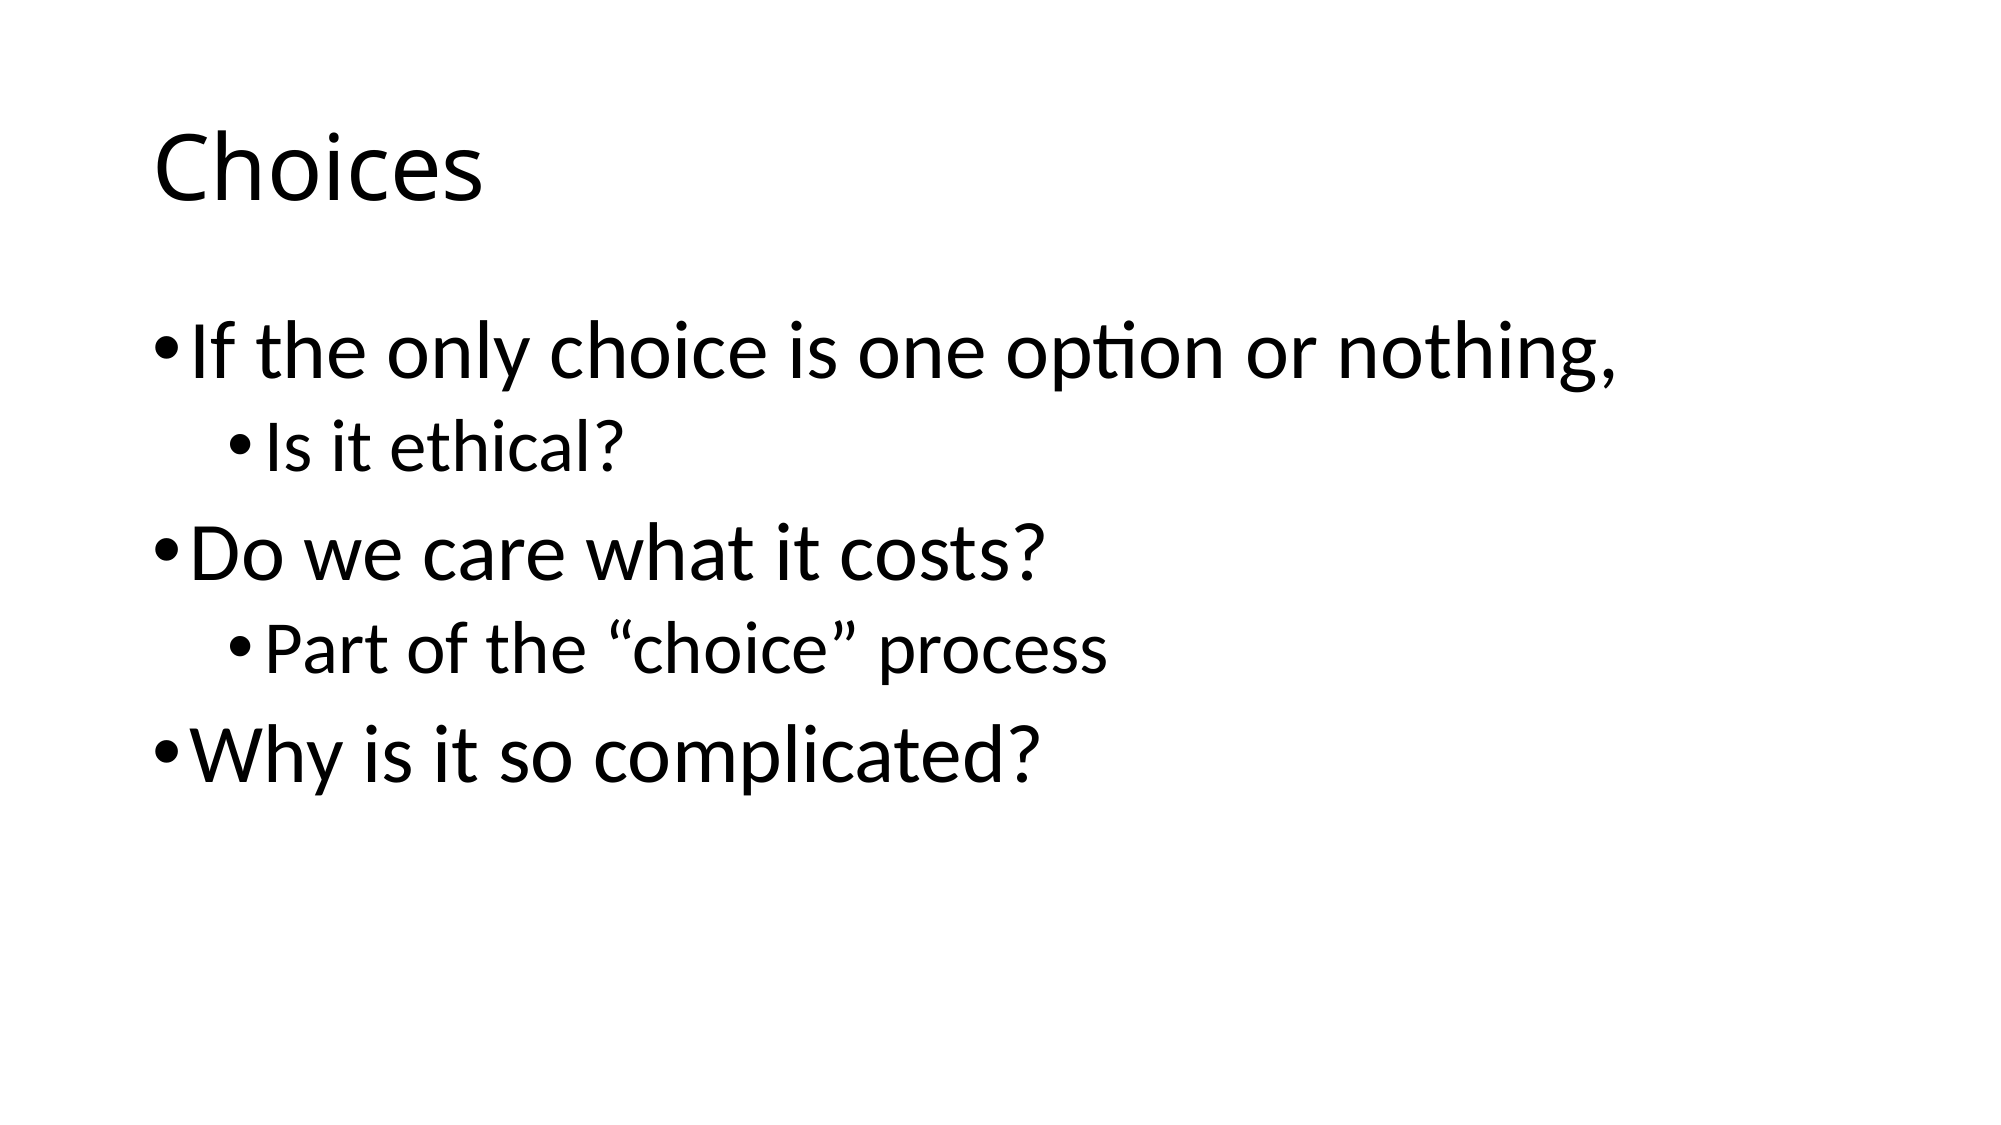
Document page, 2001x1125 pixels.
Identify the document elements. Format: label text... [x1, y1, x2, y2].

title Choices [137, 62, 1863, 280]
list If the only choice is one option or nothing, Is it ethical? Do we care what it costs? Part of the “choice” process Why is it so complicated? [137, 299, 1863, 1014]
